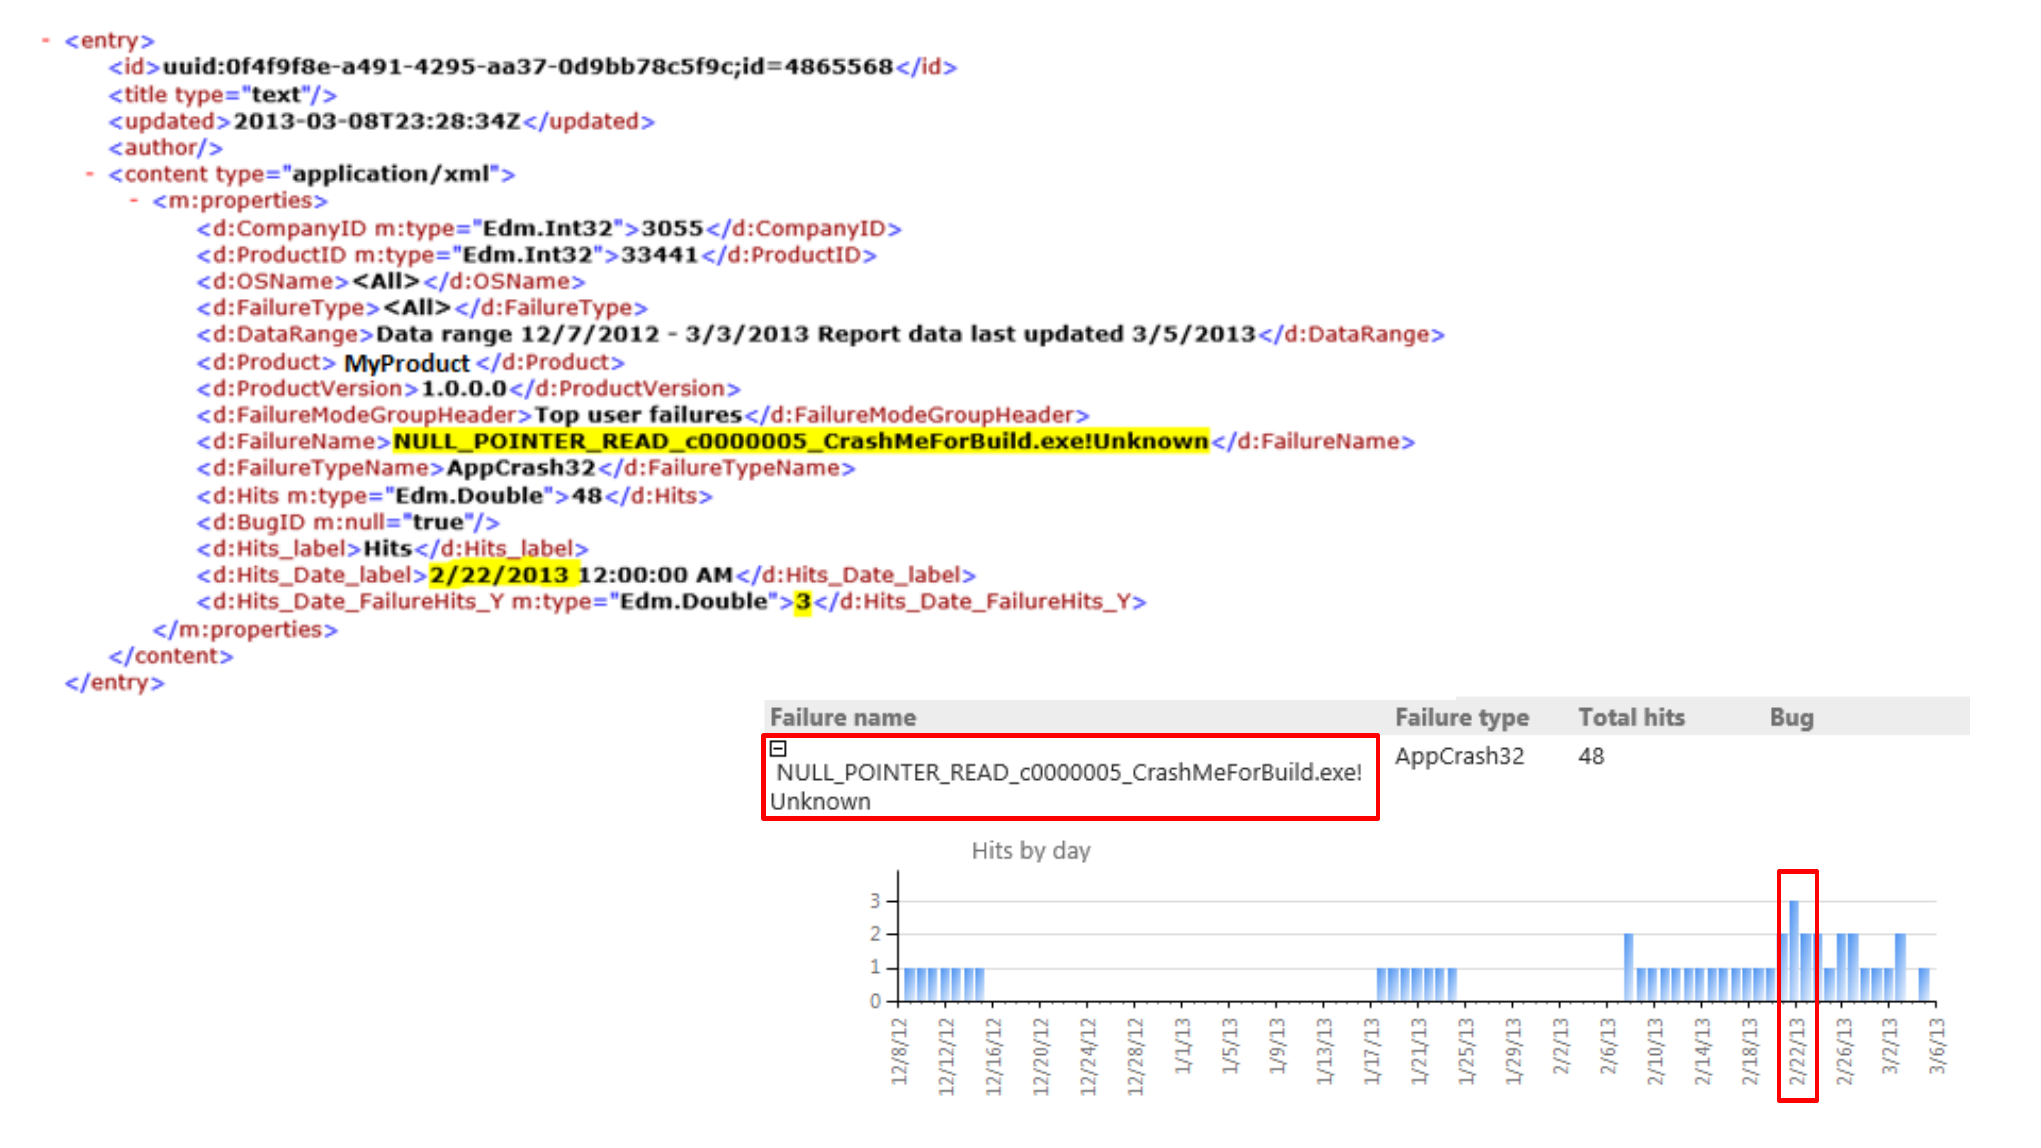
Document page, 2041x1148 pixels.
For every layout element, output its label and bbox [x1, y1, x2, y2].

picture [31, 30, 1970, 1105]
